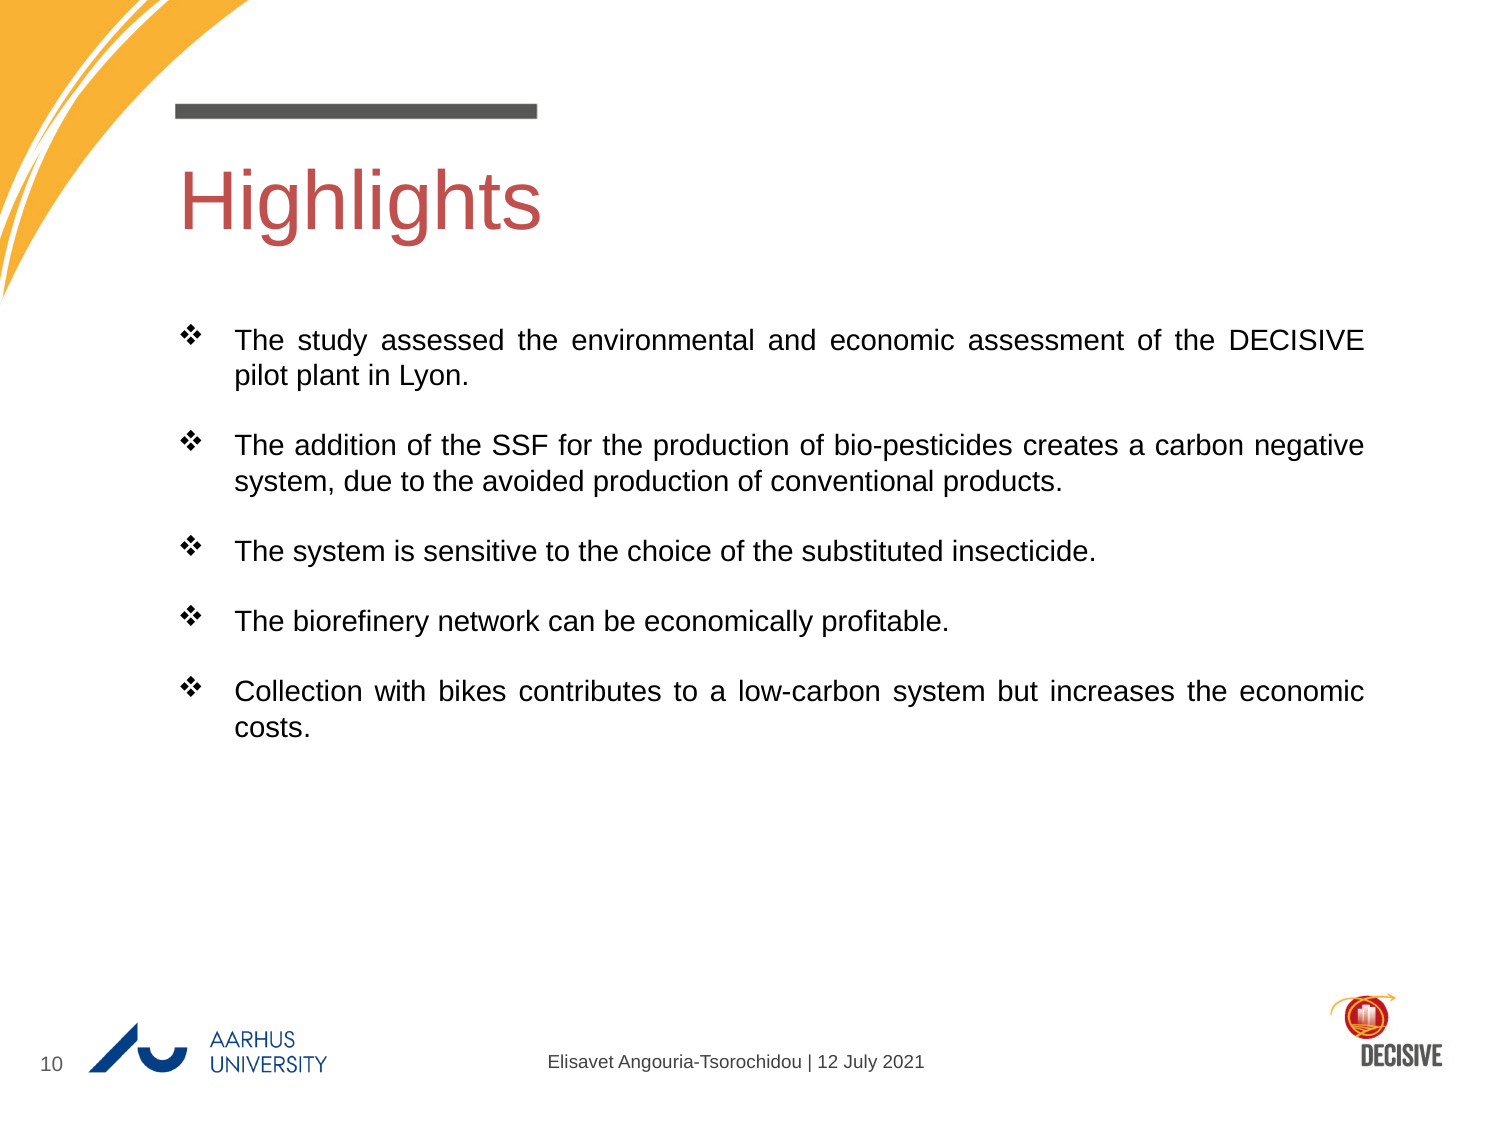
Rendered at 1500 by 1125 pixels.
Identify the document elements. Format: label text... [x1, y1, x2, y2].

text_box The study assessed the environmental and economic assessment of the DECISIVE pilot plant in Lyon. The addition of the SSF for the production of bio-pesticides creates a carbon negative system, due to the avoided production of conventional products. The system is sensitive to the choice of the substituted insecticide. The biorefinery network can be economically profitable. Collection with bikes contributes to a low-carbon system but increases the economic costs. [163, 313, 1382, 751]
slide_number 10 [0, 1042, 104, 1103]
picture [0, 0, 1500, 1125]
title Highlights [163, 59, 1382, 255]
footer Elisavet Angouria-Tsorochidou | 12 July 2021 [482, 1042, 990, 1103]
